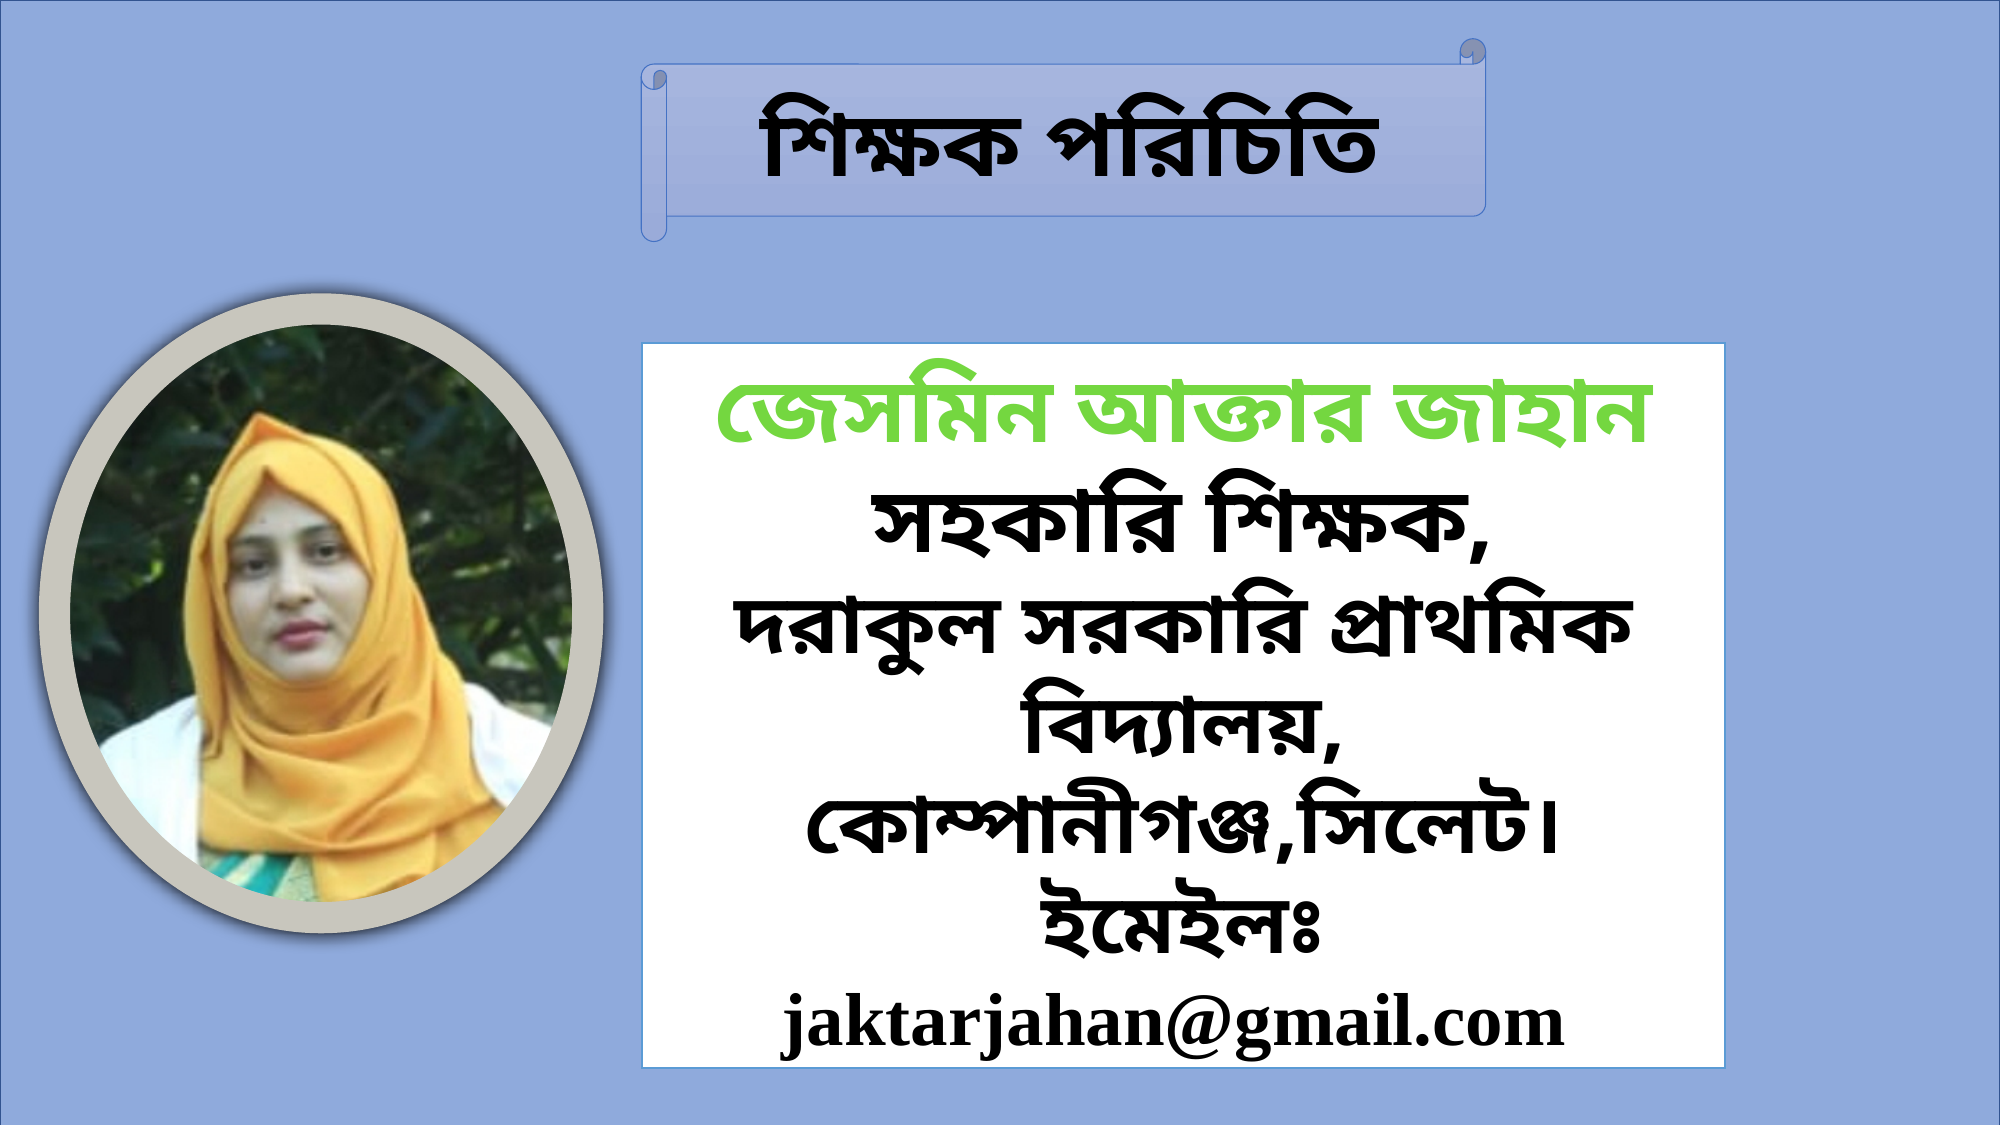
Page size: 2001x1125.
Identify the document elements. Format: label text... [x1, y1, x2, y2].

text_box [0, 0, 2000, 1125]
text_box জেসমিন আক্তার জাহান সহকারি শিক্ষক, দরাকুল সরকারি প্রাথমিক বিদ্যালয়, কোম্পানীগঞ্জ,সিলেট। ইমেইলঃ jaktarjahan@gmail.com [641, 342, 1726, 1069]
picture [54, 308, 588, 918]
picture [943, 640, 1064, 810]
text_box শিক্ষক পরিচিতি [640, 38, 1487, 243]
